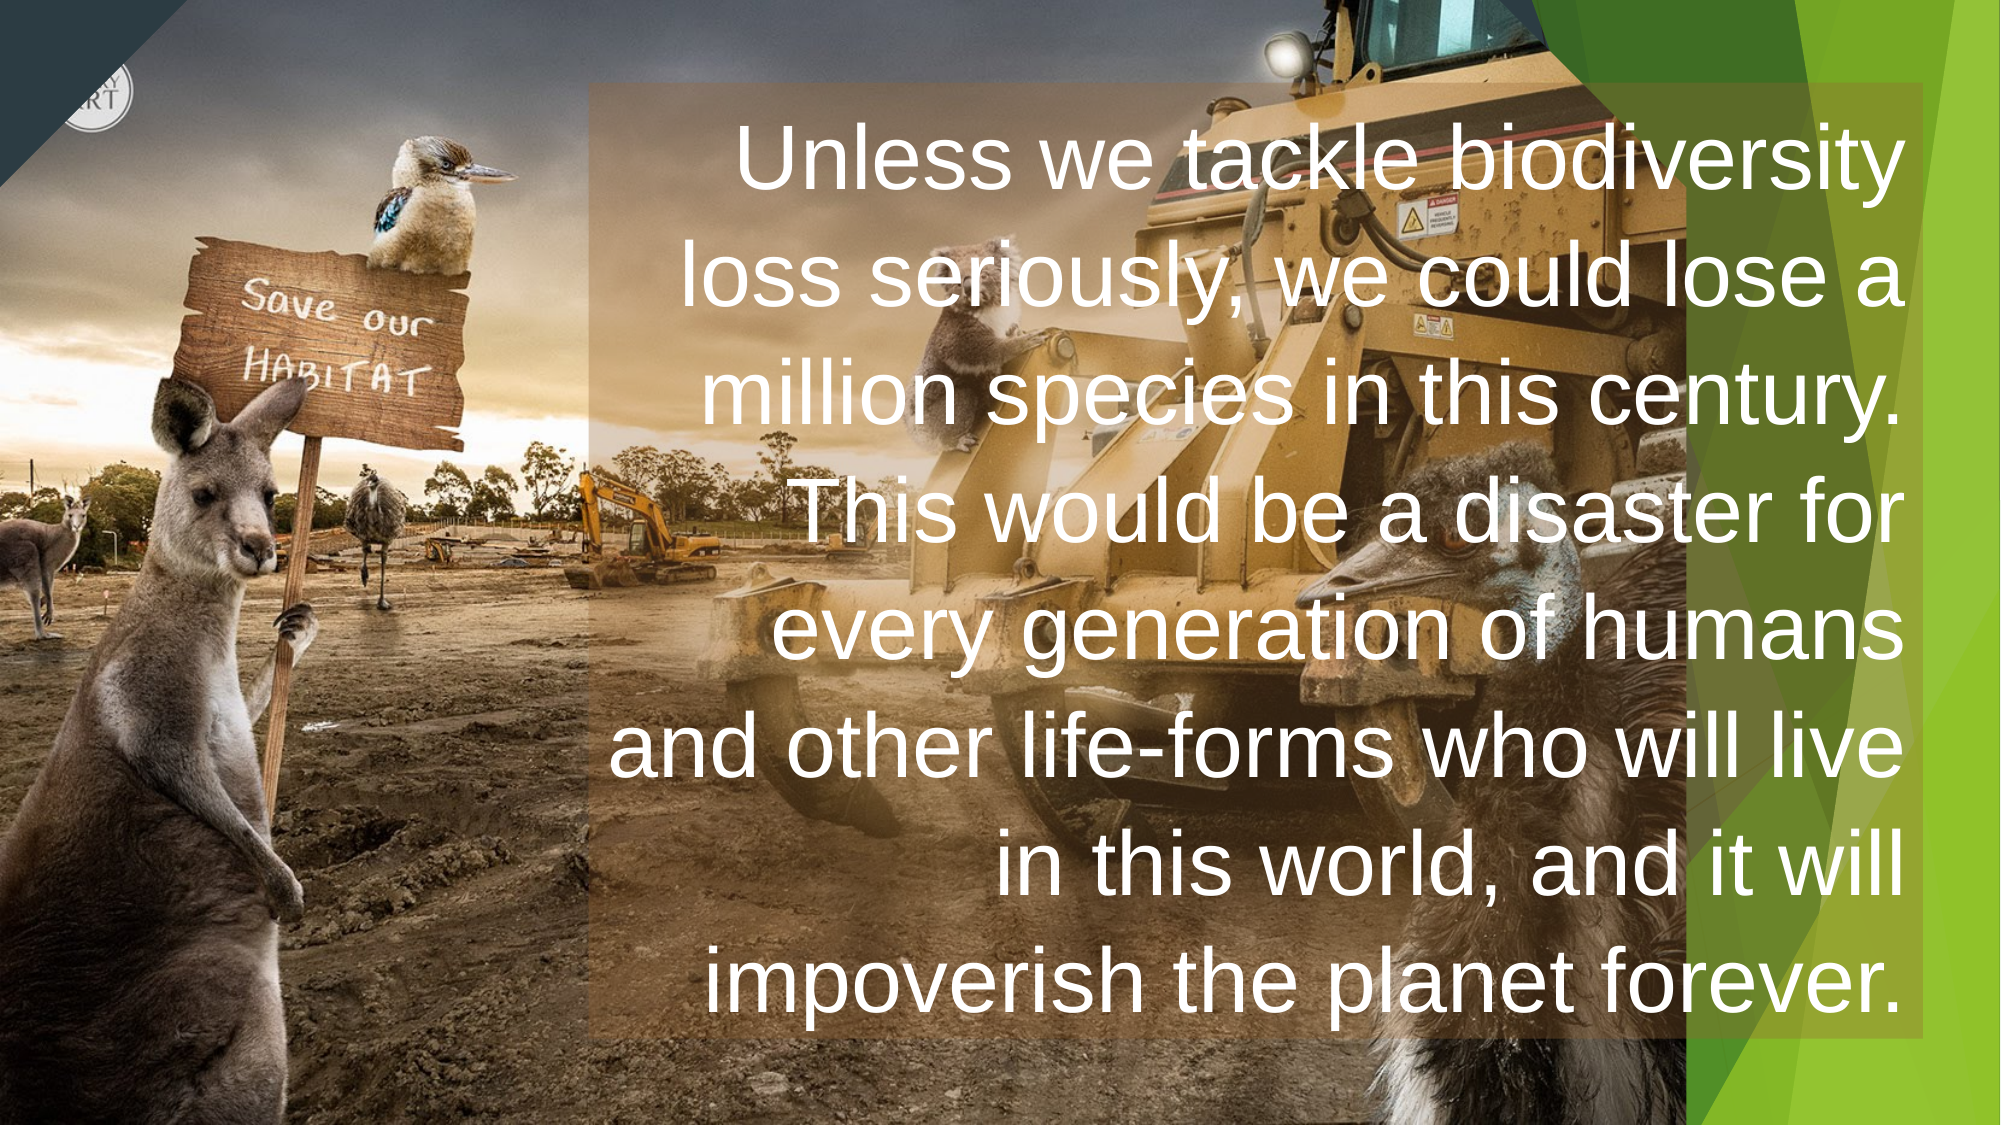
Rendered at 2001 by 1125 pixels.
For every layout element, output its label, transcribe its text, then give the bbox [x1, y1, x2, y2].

text_box Unless we tackle biodiversity loss seriously, we could lose a million species in this century. This would be a disaster for every generation of humans and other life-forms who will live in this world, and it will impoverish the planet forever. [1690, 82, 1923, 1039]
picture [0, 0, 1687, 1125]
